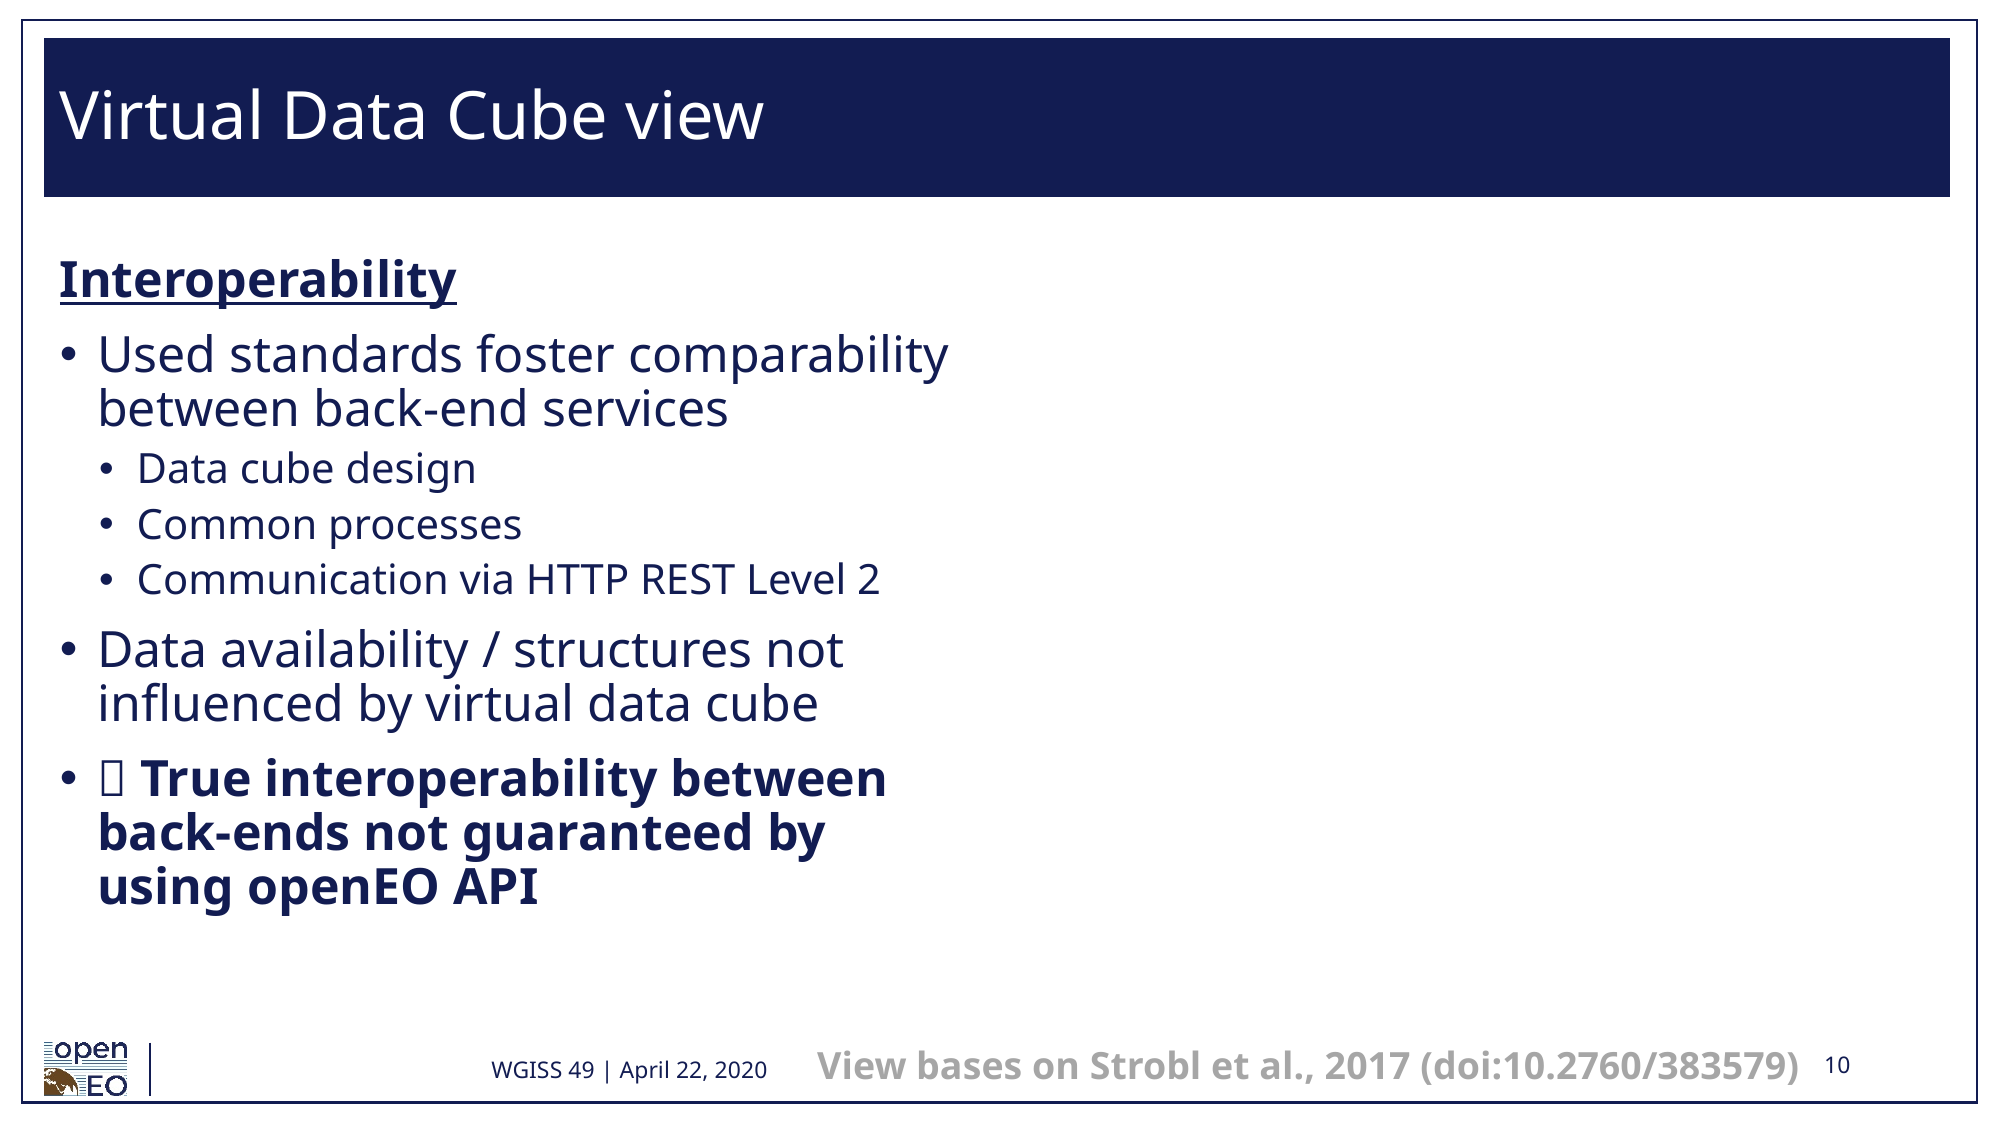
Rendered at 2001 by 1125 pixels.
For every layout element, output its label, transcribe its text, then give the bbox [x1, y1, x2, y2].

picture [44, 1042, 127, 1096]
slide_number 10 [1809, 1042, 1950, 1096]
footer WGISS 49 | April 22, 2020 [476, 1042, 1782, 1096]
list Interoperability Used standards foster comparability between back-end services Data cube design Common processes Communication via HTTP REST Level 2 Data availability / structures not influenced by virtual data cube  True interoperability between back-ends not guaranteed by using openEO API [44, 247, 968, 980]
text_box View bases on Strobl et al., 2017 (doi:10.2760/383579) [802, 1034, 1815, 1095]
title Virtual Data Cube view [44, 38, 1950, 197]
